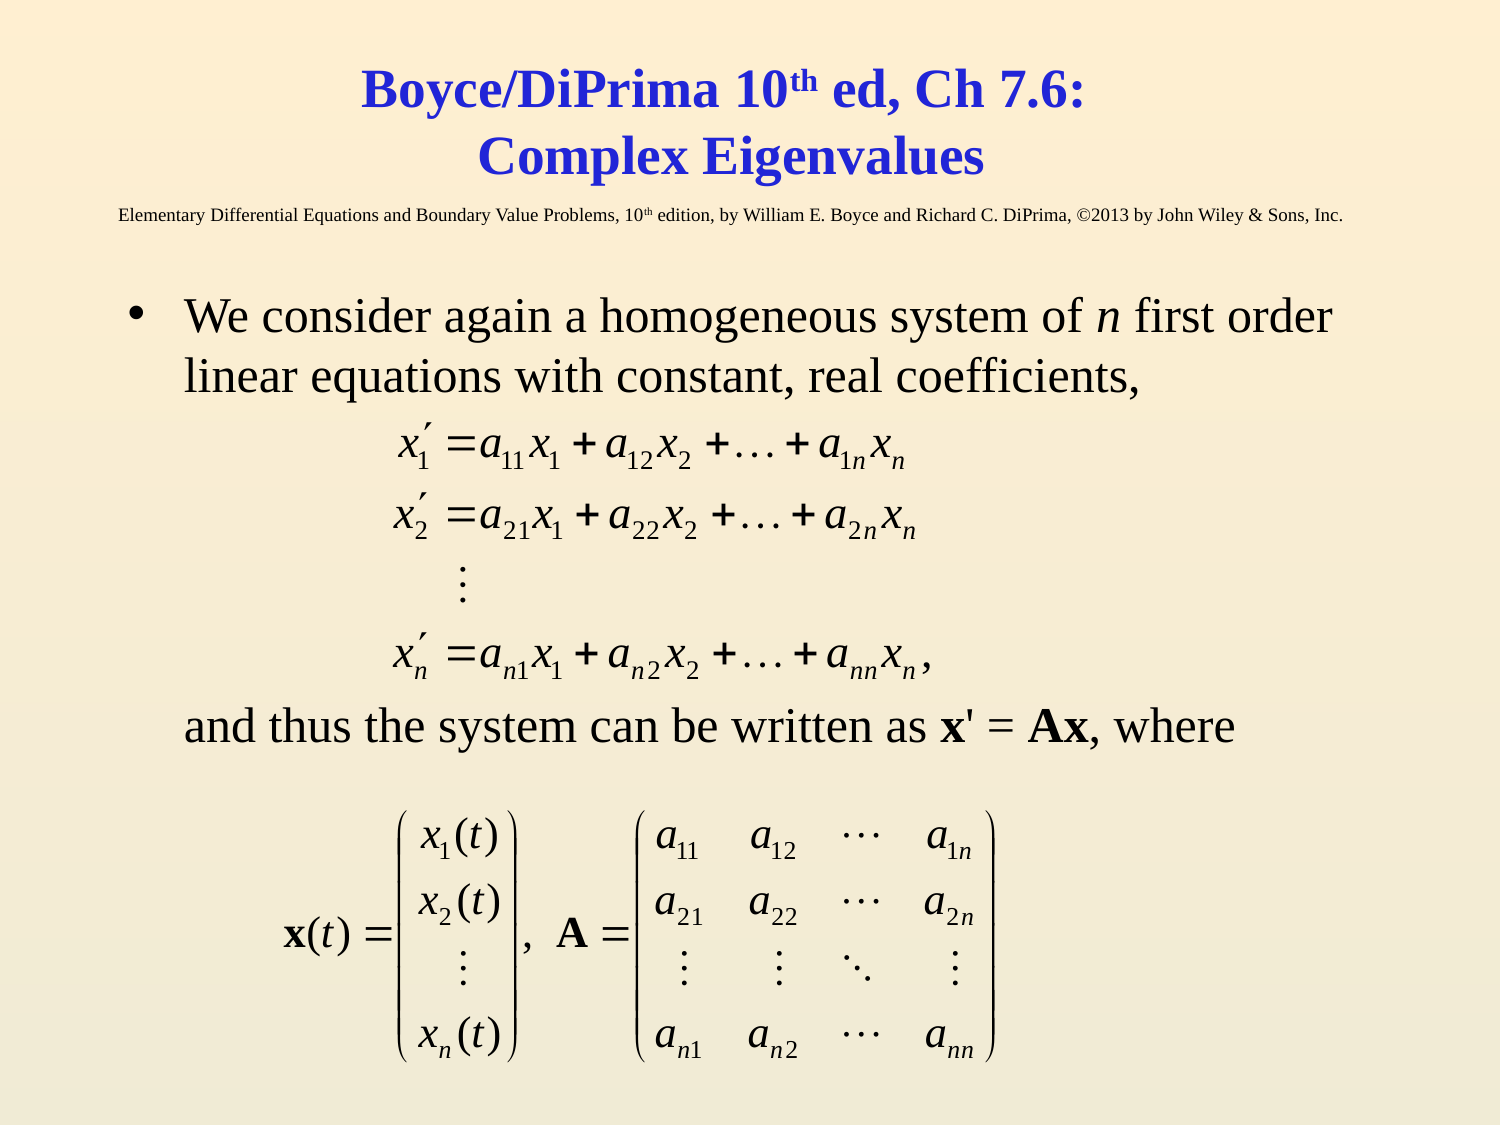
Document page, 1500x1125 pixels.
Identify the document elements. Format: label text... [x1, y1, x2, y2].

list We consider again a homogeneous system of n first order linear equations with constant, real coefficients, and thus the system can be written as x' = Ax, where [112, 275, 1463, 1125]
title Boyce/DiPrima 10th ed, Ch 7.6: Complex Eigenvalues Elementary Differential Equations and Boundary Value Problems, 10th edition, by William E. Boyce and Richard C. DiPrima, ©2013 by John Wiley & Sons, Inc. [37, 45, 1425, 233]
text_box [383, 412, 940, 690]
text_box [276, 799, 1009, 1074]
